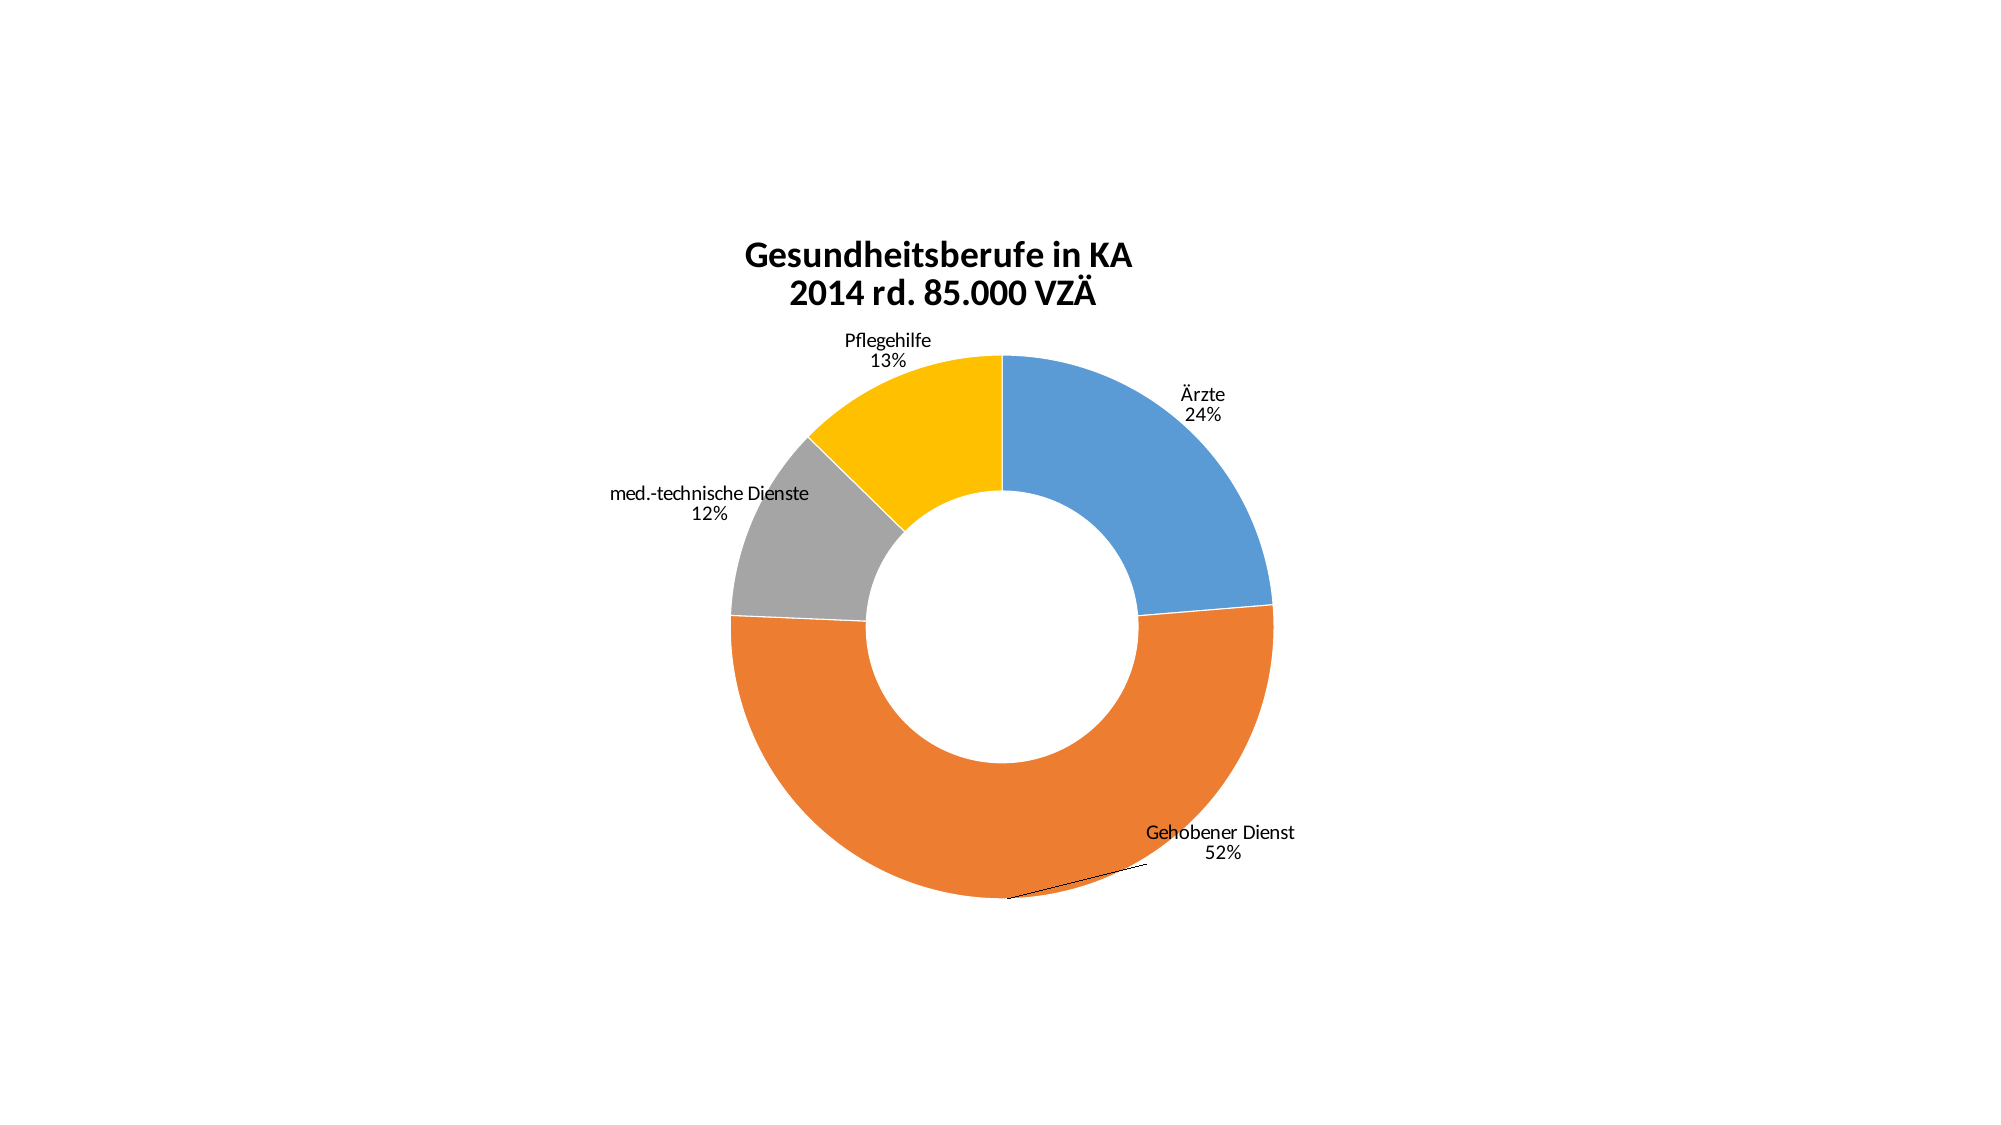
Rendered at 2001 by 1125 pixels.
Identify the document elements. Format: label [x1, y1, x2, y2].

chart [609, 221, 1390, 913]
